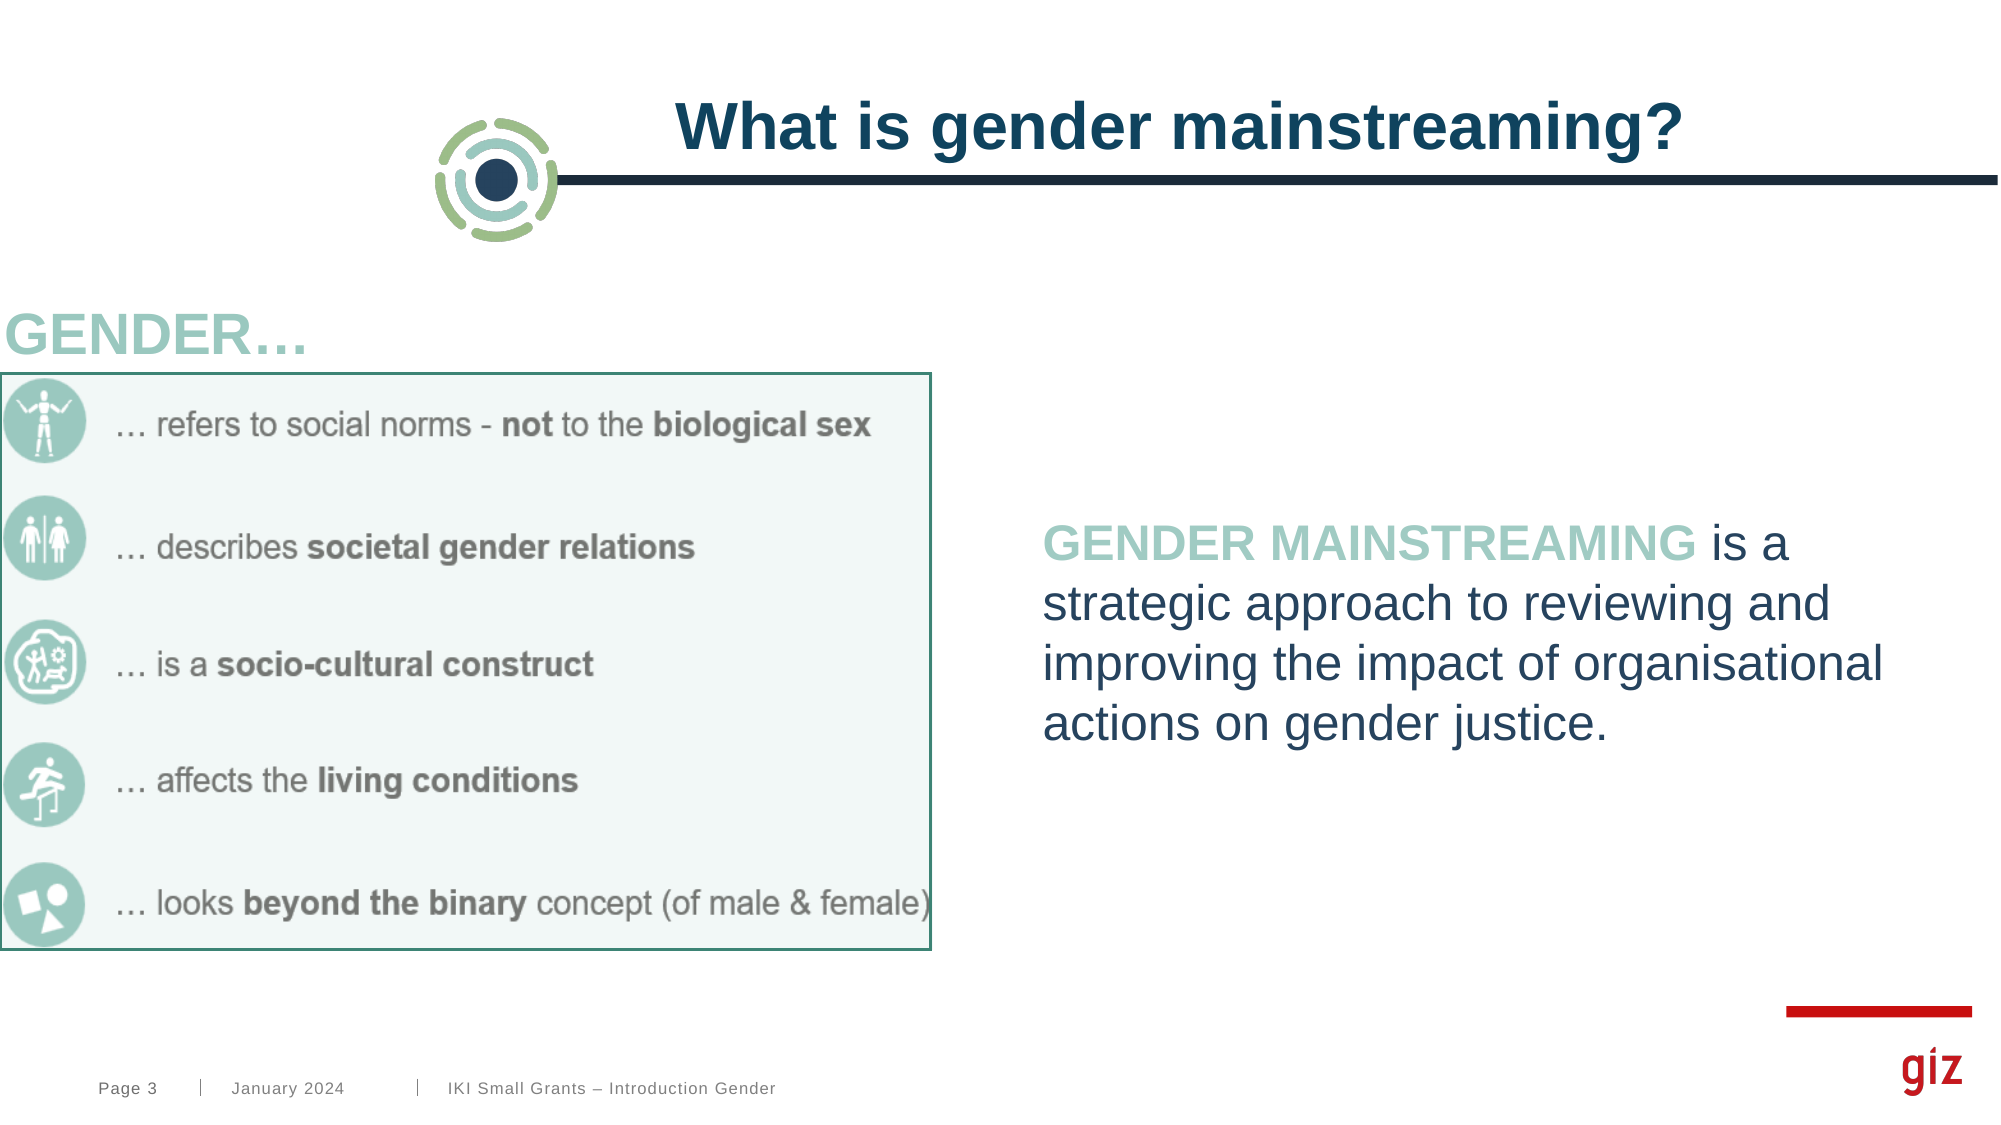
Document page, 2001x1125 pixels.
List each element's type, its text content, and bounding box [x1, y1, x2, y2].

slide_number Page 3 [98, 1077, 197, 1098]
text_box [0, 373, 933, 950]
picture [435, 118, 558, 242]
text_box Gender mainstreaming is a strategic approach to reviewing and improving the impact of organisational actions on gender justice. [1027, 502, 1901, 758]
text_box What is gender mainstreaming? [660, 75, 2000, 171]
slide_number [231, 1077, 391, 1098]
picture [1901, 1045, 1969, 1098]
footer IKI Small Grants – Introduction Gender [447, 1077, 1712, 1098]
text_box [558, 174, 1999, 186]
text_box Gender… [0, 288, 326, 372]
